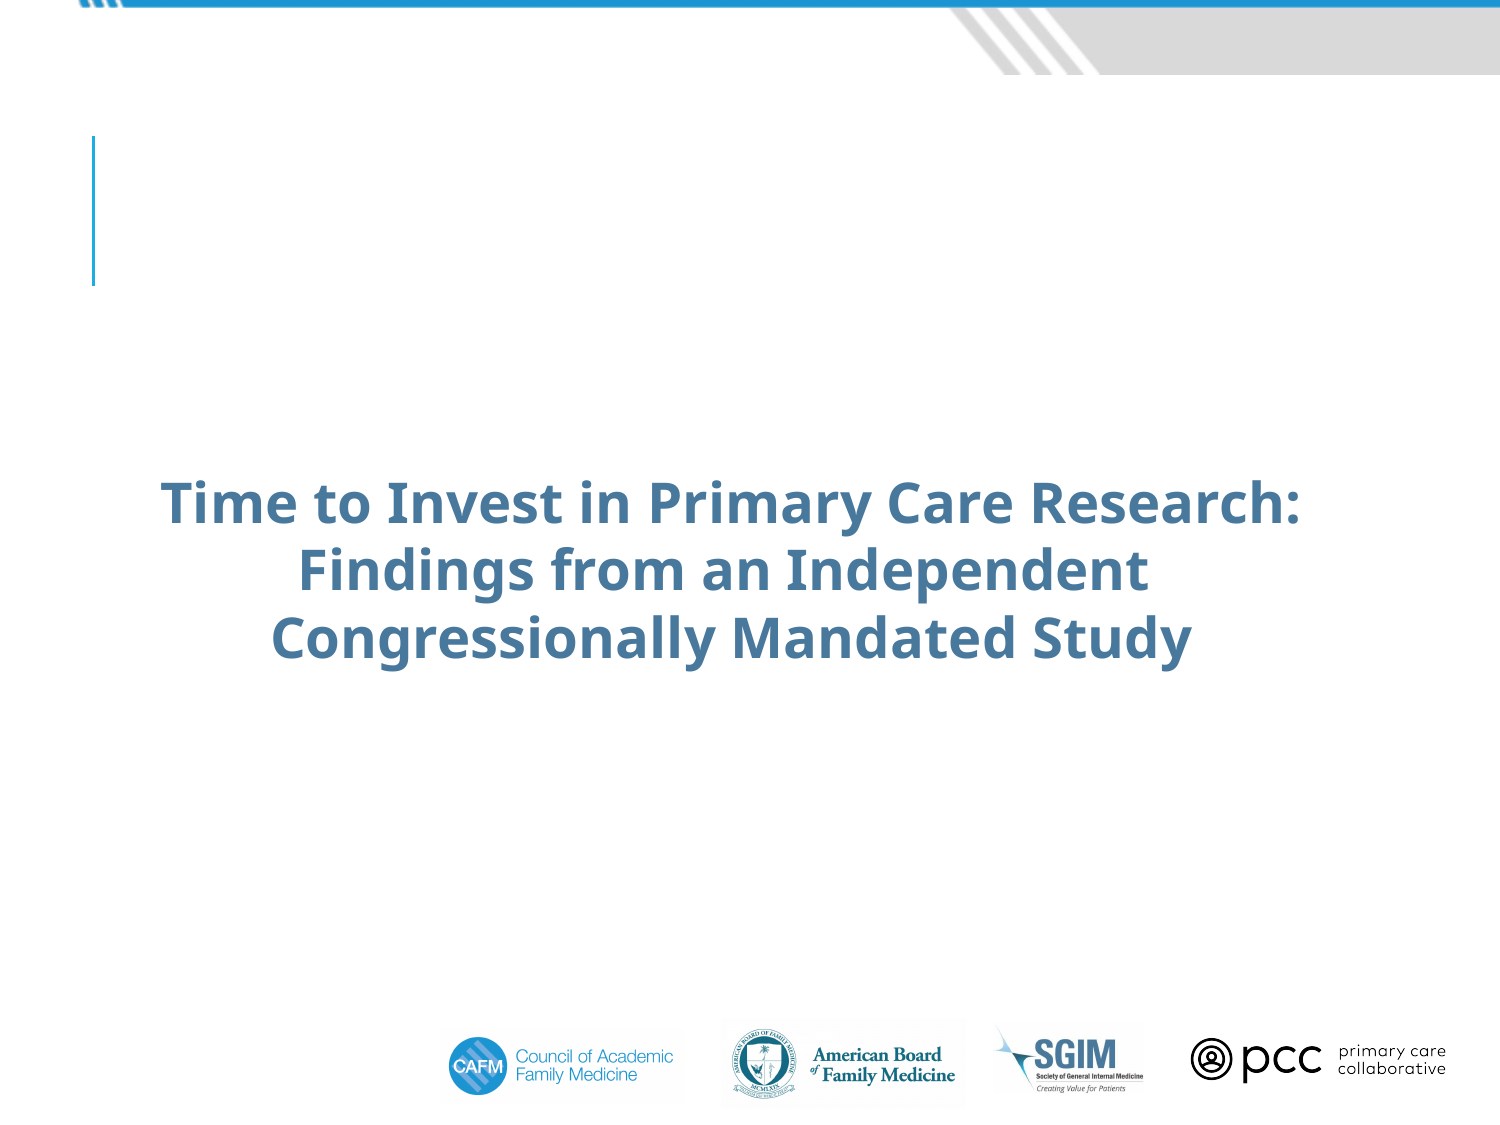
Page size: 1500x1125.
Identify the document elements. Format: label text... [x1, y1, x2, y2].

picture [721, 1018, 966, 1110]
picture [1190, 1037, 1446, 1084]
text_box Time to Invest in Primary Care Research: Findings from an Independent Congressionally Mandated Study [74, 458, 1389, 695]
picture [946, 8, 1500, 75]
picture [440, 1028, 685, 1104]
picture [993, 1022, 1144, 1094]
